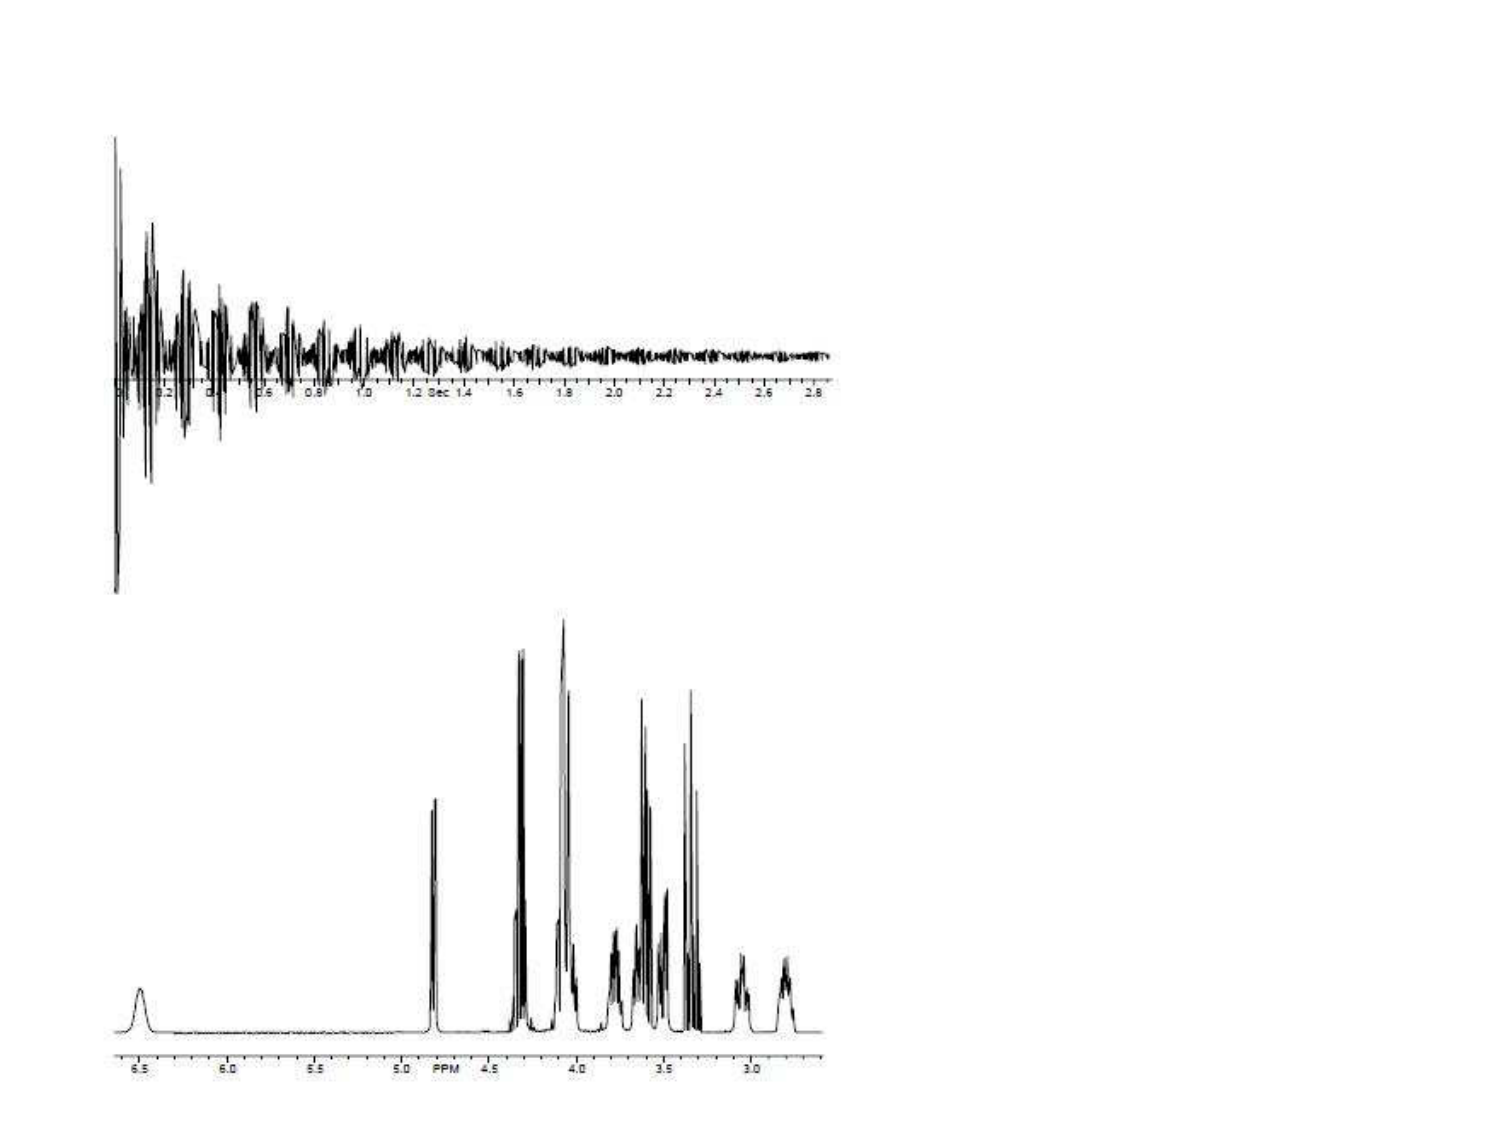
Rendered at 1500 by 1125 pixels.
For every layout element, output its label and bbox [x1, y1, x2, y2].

picture [77, 108, 854, 1101]
